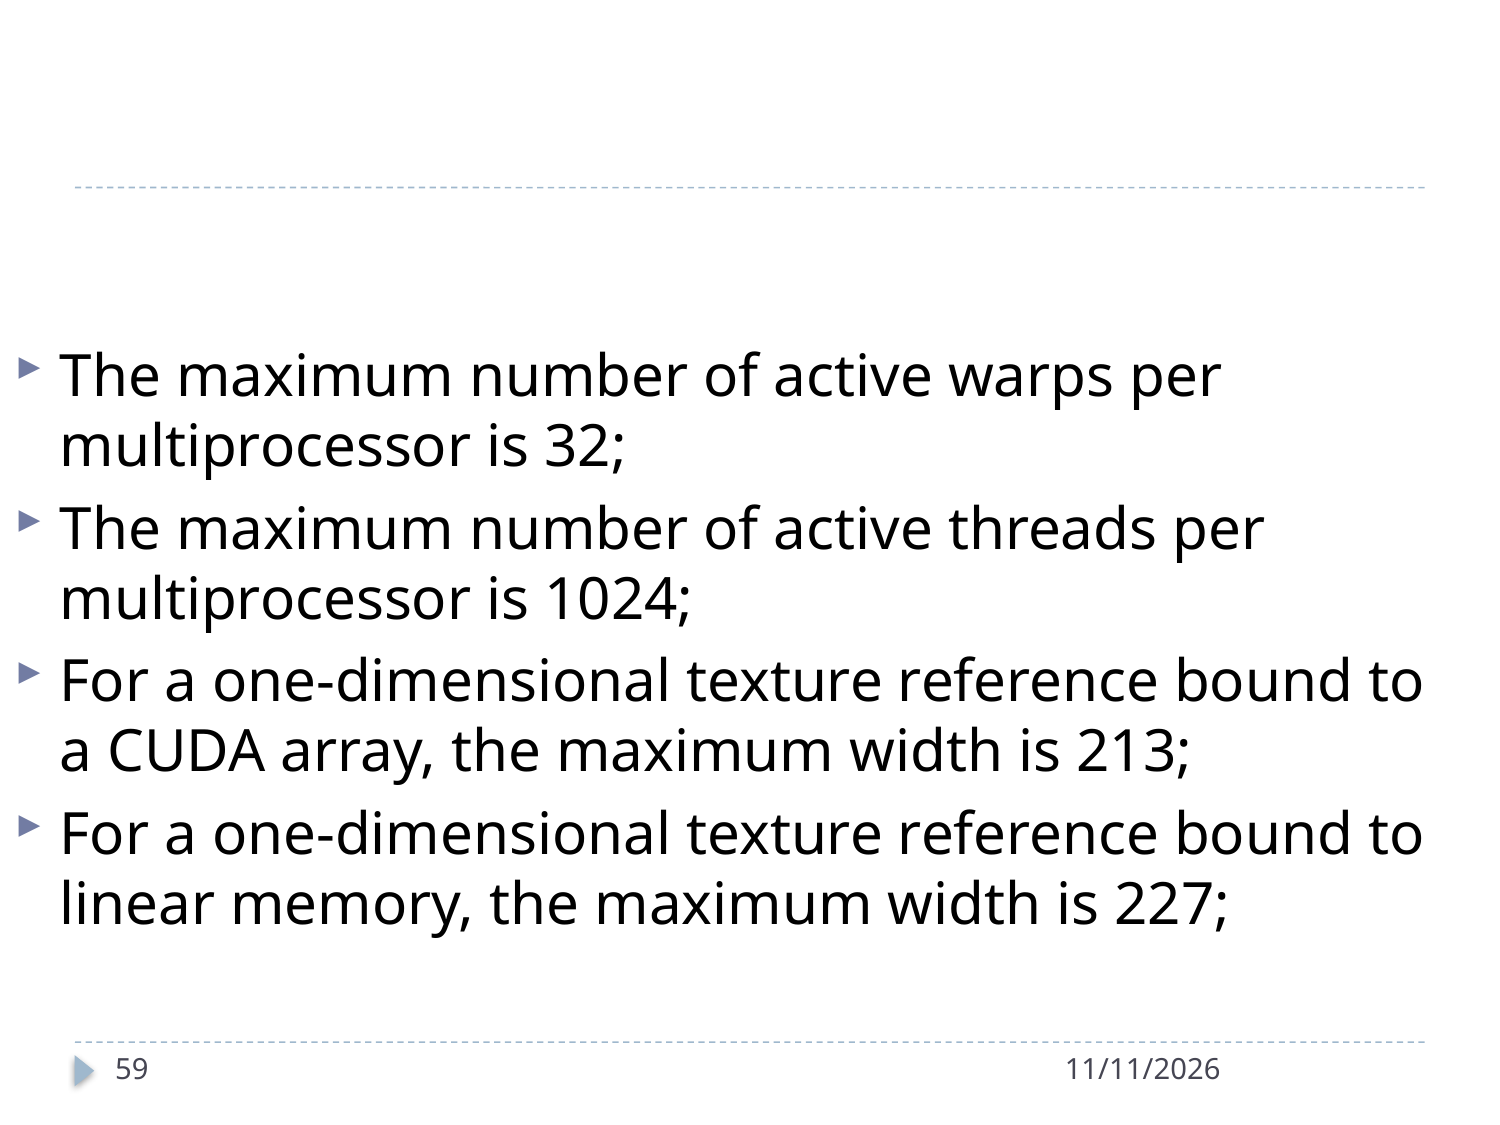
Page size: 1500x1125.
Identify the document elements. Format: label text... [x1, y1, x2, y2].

list The maximum number of active warps per multiprocessor is 32; The maximum number of active threads per multiprocessor is 1024; For a one-dimensional texture reference bound to a CUDA array, the maximum width is 213; For a one-dimensional texture reference bound to linear memory, the maximum width is 227; [0, 331, 1469, 1006]
slide_number 59 [100, 1042, 426, 1103]
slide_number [1050, 1042, 1426, 1103]
